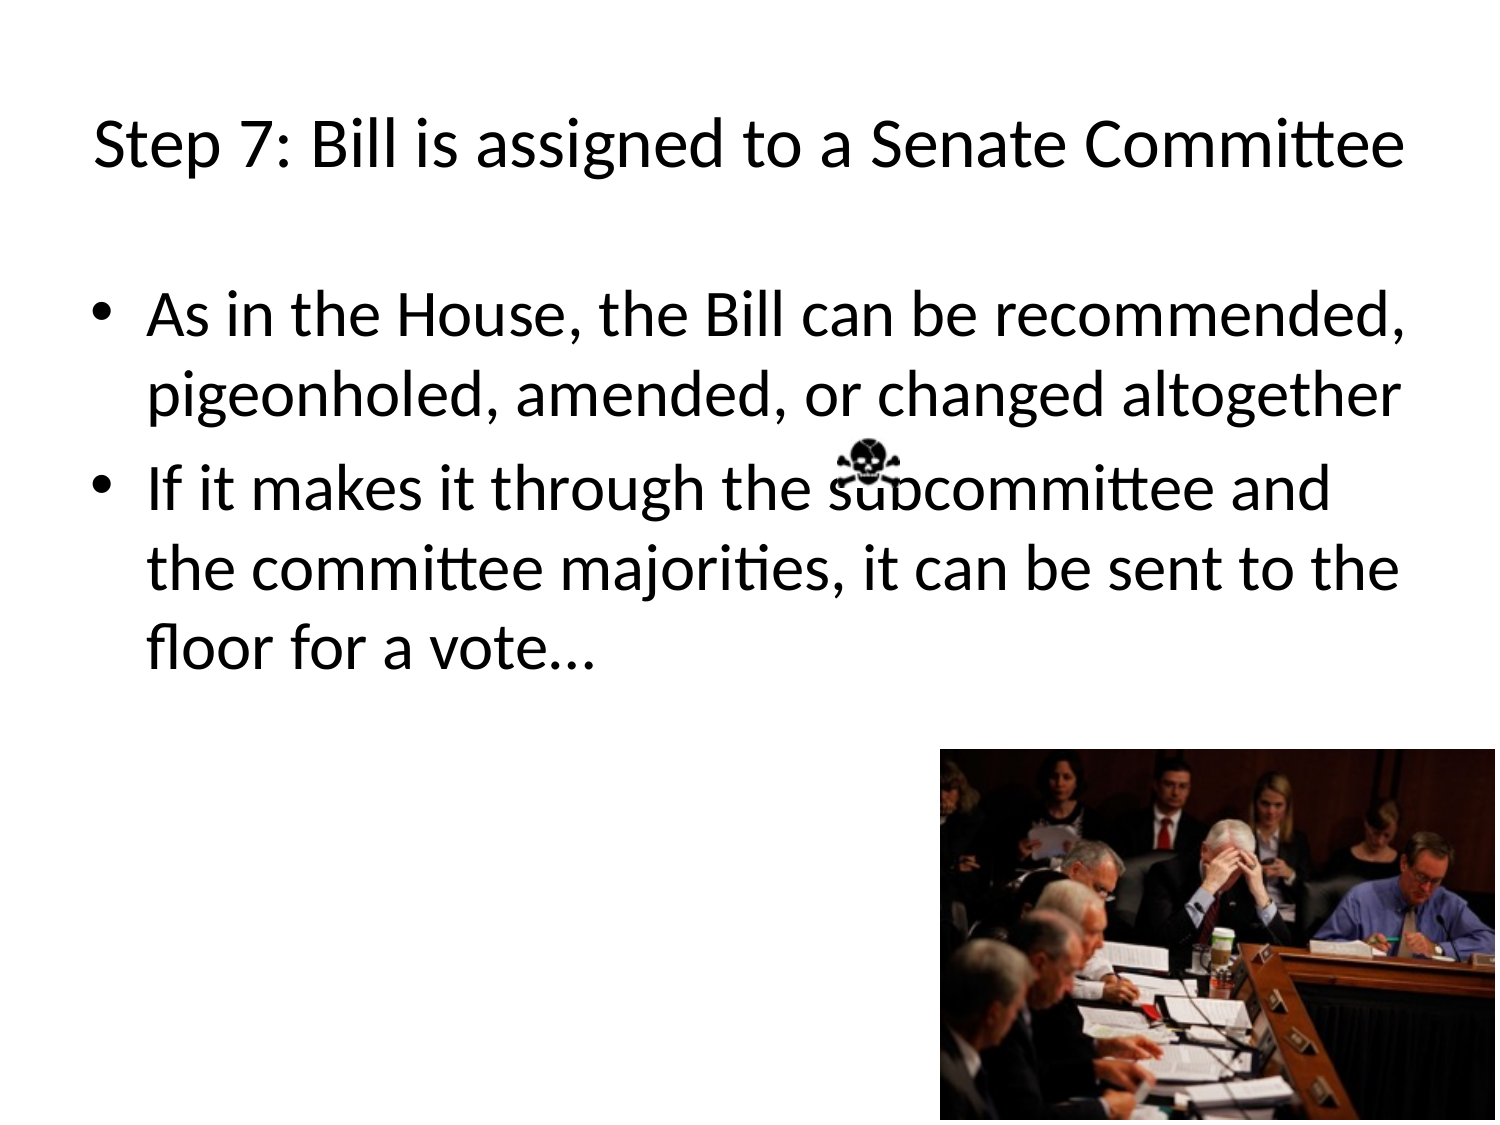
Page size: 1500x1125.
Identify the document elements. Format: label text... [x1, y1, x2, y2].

title Step 7: Bill is assigned to a Senate Committee [75, 45, 1425, 233]
picture [940, 749, 1495, 1120]
picture [837, 437, 901, 489]
list As in the House, the Bill can be recommended, pigeonholed, amended, or changed altogether If it makes it through the subcommittee and the committee majorities, it can be sent to the floor for a vote… [75, 262, 1425, 1005]
